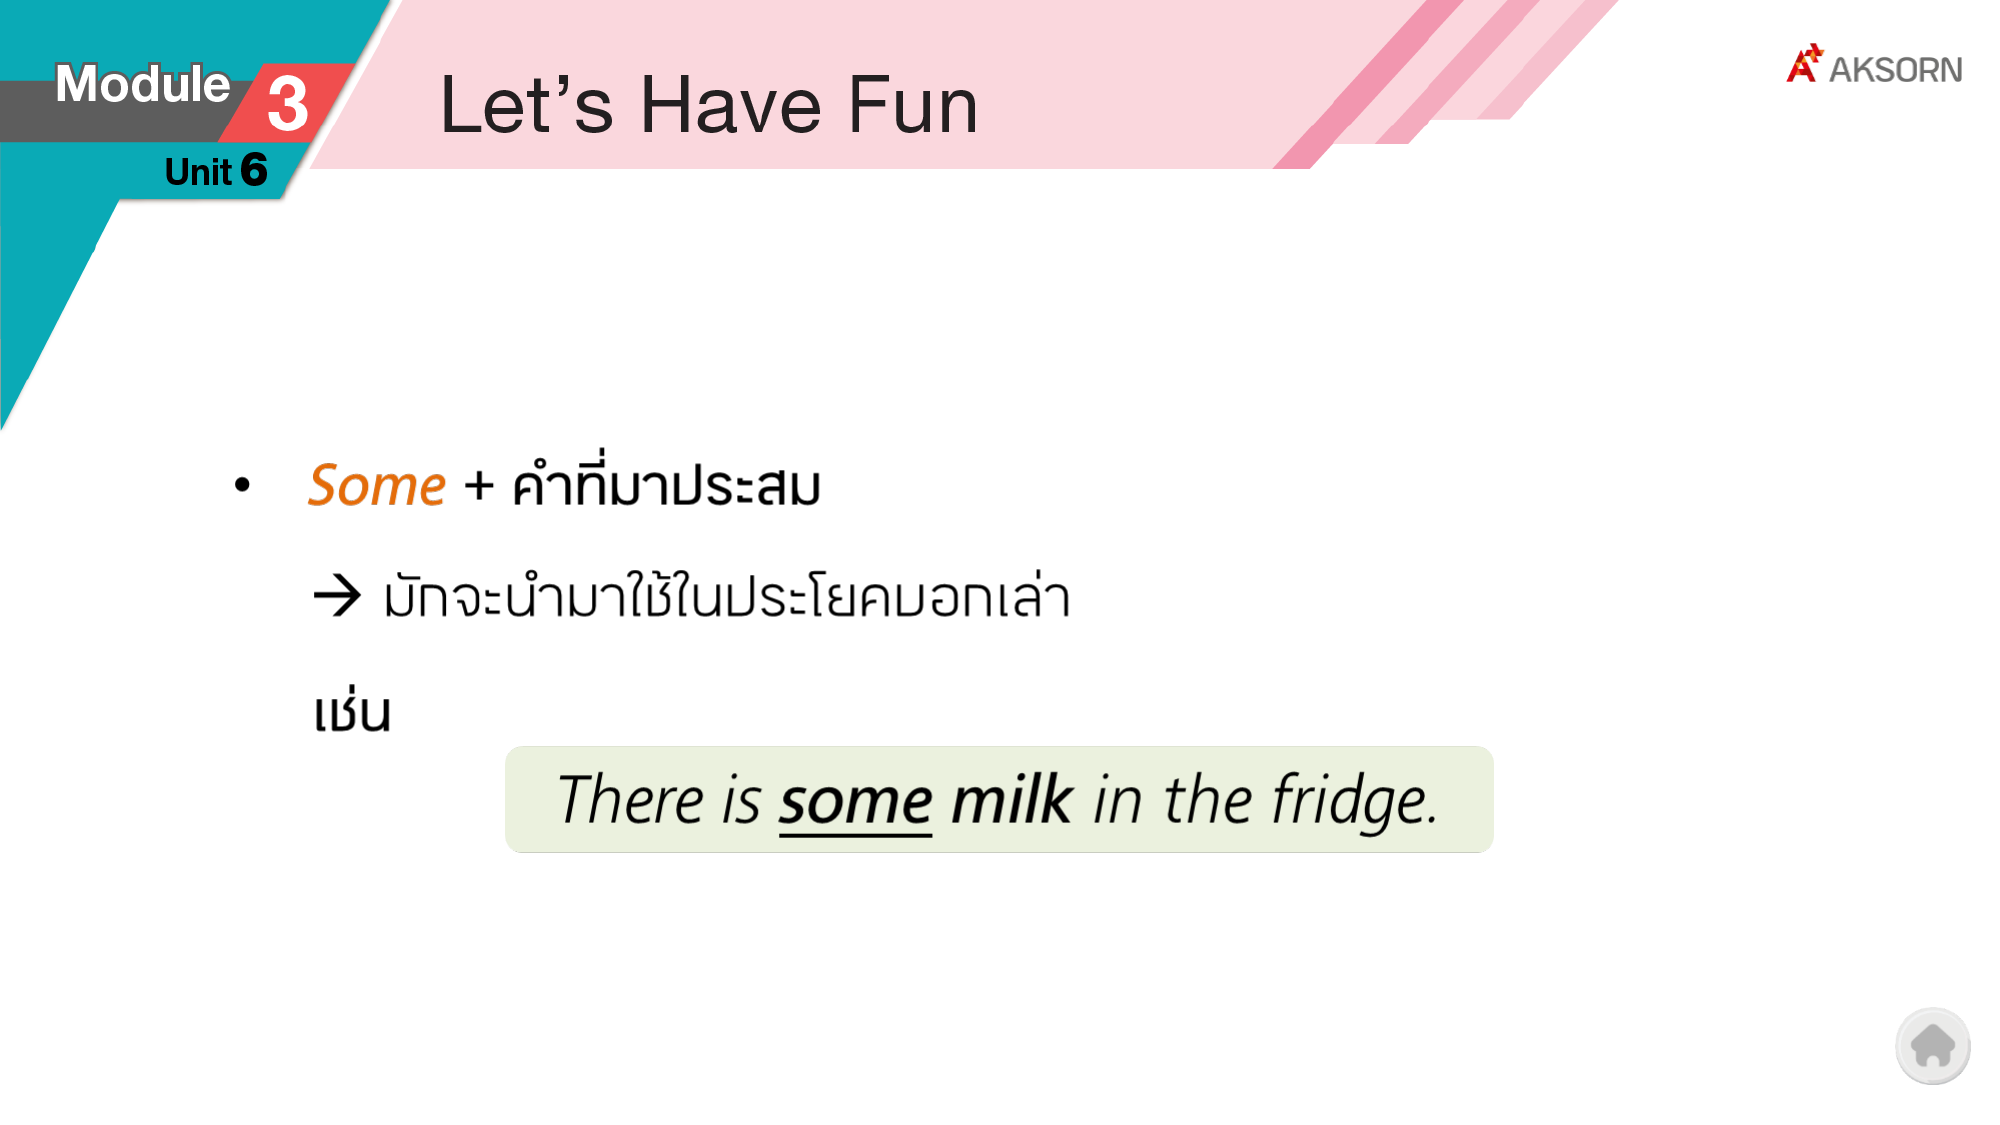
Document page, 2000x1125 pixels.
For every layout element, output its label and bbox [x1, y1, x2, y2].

picture [1894, 1007, 1971, 1085]
picture [0, 0, 2000, 790]
picture [505, 738, 1494, 881]
